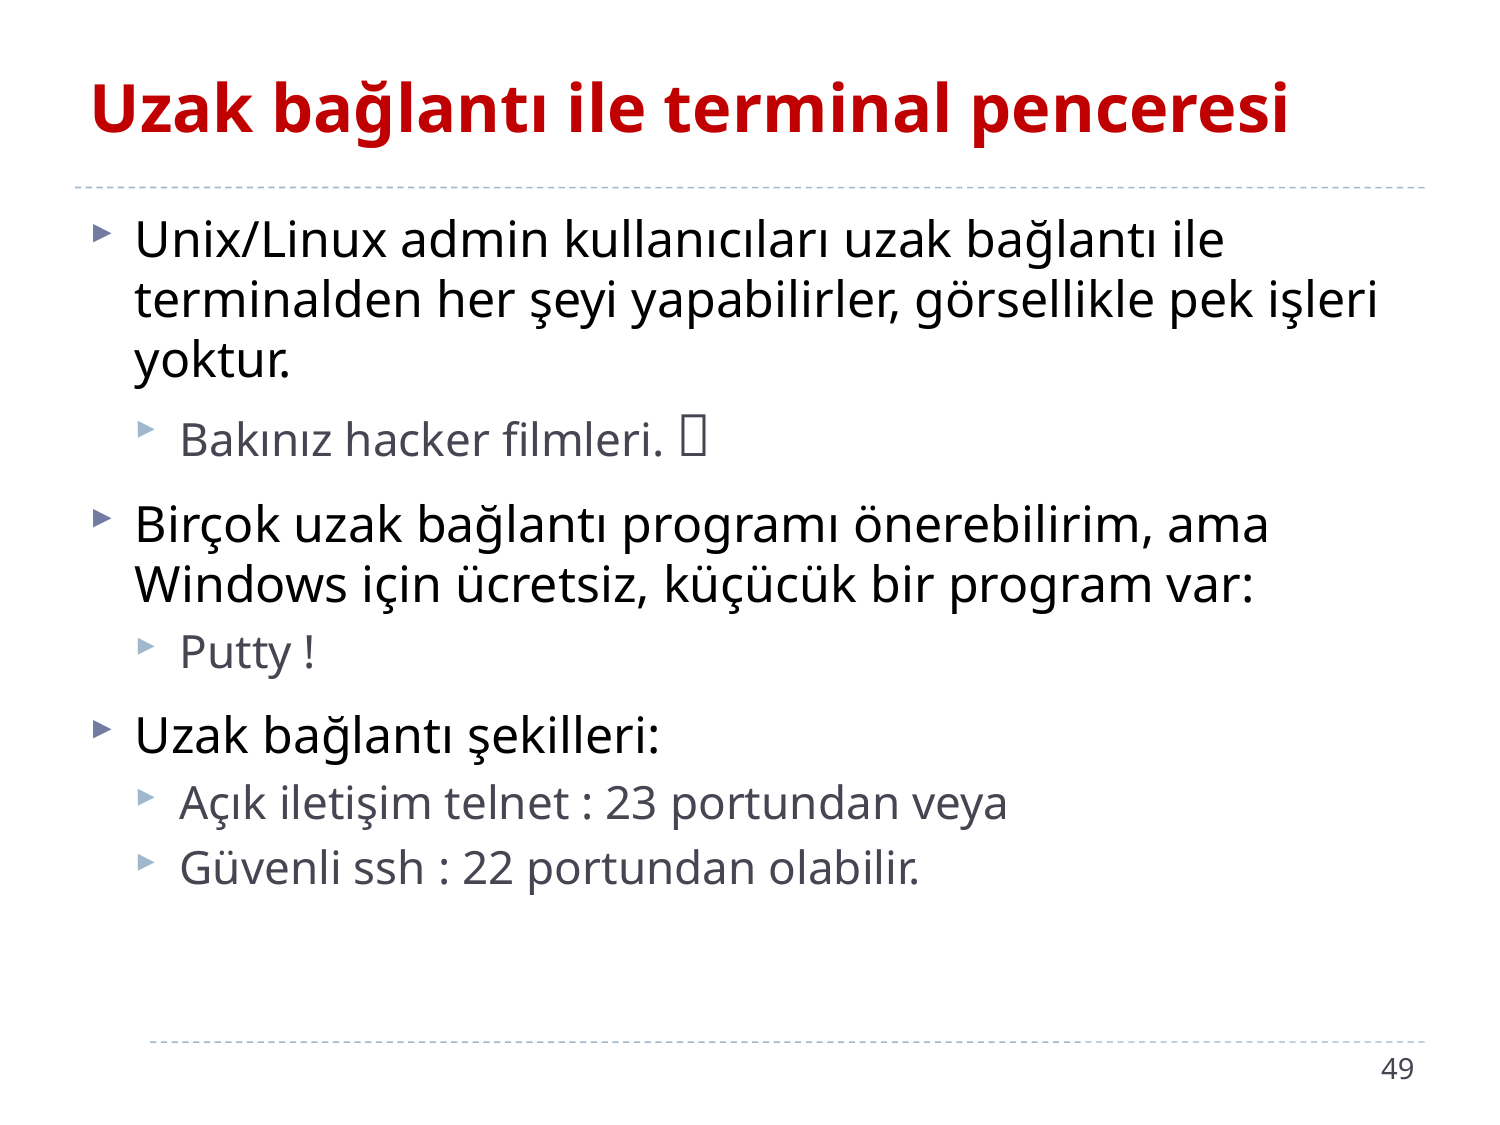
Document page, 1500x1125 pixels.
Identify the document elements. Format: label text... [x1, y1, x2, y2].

slide_number 49 [1080, 1042, 1430, 1103]
list Unix/Linux admin kullanıcıları uzak bağlantı ile terminalden her şeyi yapabilirler, görsellikle pek işleri yoktur. Bakınız hacker filmleri.  Birçok uzak bağlantı programı önerebilirim, ama Windows için ücretsiz, küçücük bir program var: Putty ! Uzak bağlantı şekilleri: Açık iletişim telnet : 23 portundan veya Güvenli ssh : 22 portundan olabilir. [75, 200, 1425, 1010]
title Uzak bağlantı ile terminal penceresi [75, 24, 1425, 188]
